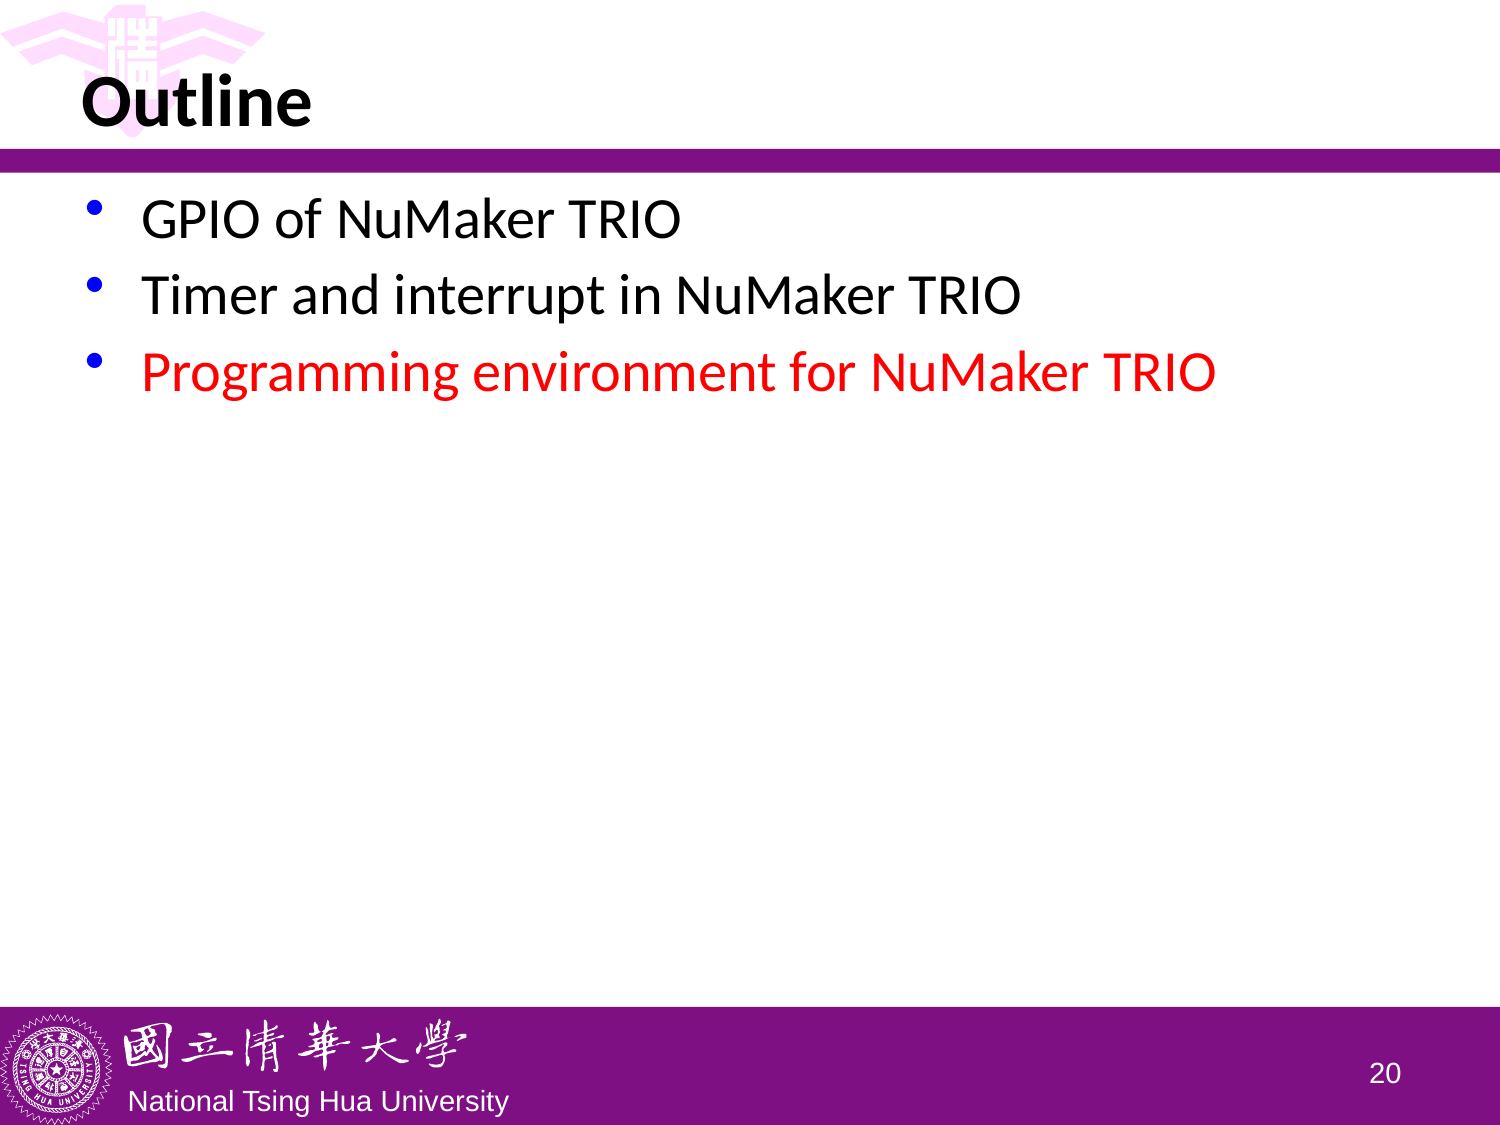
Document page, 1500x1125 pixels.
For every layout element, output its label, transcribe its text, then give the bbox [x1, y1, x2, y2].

slide_number 19 [1104, 1021, 1417, 1097]
list GPIO of NuMaker TRIO Timer and interrupt in NuMaker TRIO Programming environment for NuMaker TRIO [69, 172, 1412, 1004]
title Outline [66, 37, 1413, 149]
